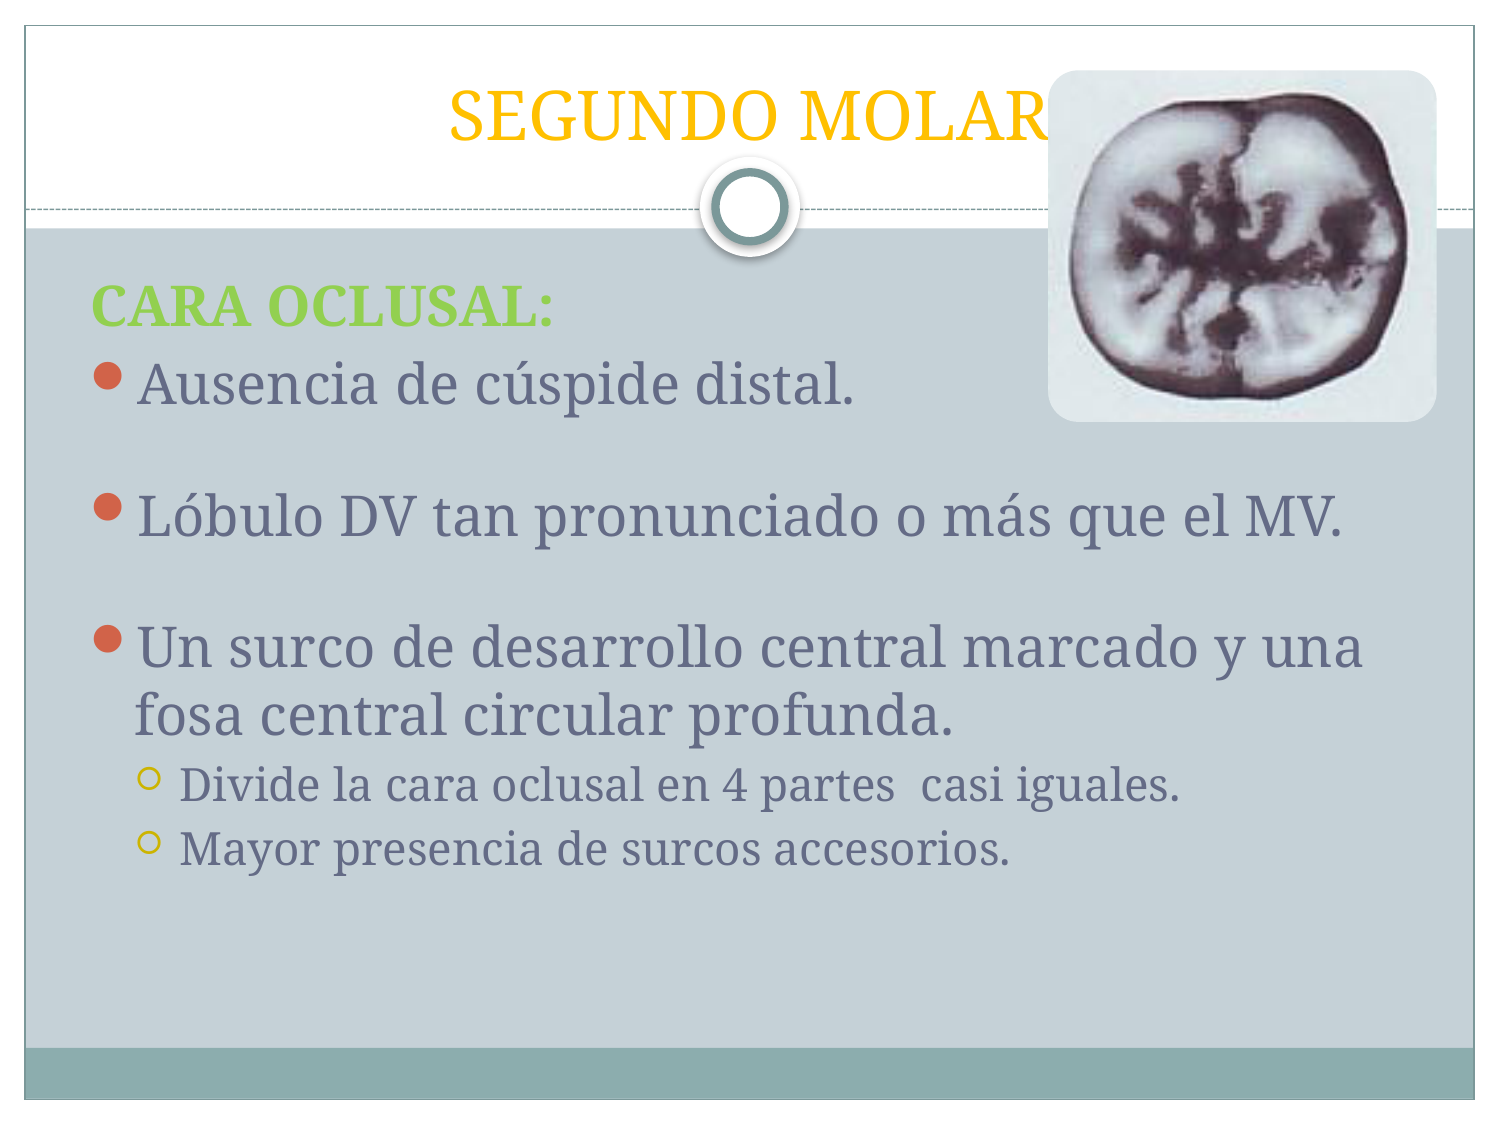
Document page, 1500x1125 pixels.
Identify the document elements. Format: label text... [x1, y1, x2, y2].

list CARA OCLUSAL: Ausencia de cúspide distal. Lóbulo DV tan pronunciado o más que el MV. Un surco de desarrollo central marcado y una fosa central circular profunda. Divide la cara oclusal en 4 partes casi iguales. Mayor presencia de surcos accesorios. [75, 262, 1430, 1020]
title SEGUNDO MOLAR [49, 37, 1450, 162]
picture [1047, 70, 1437, 423]
